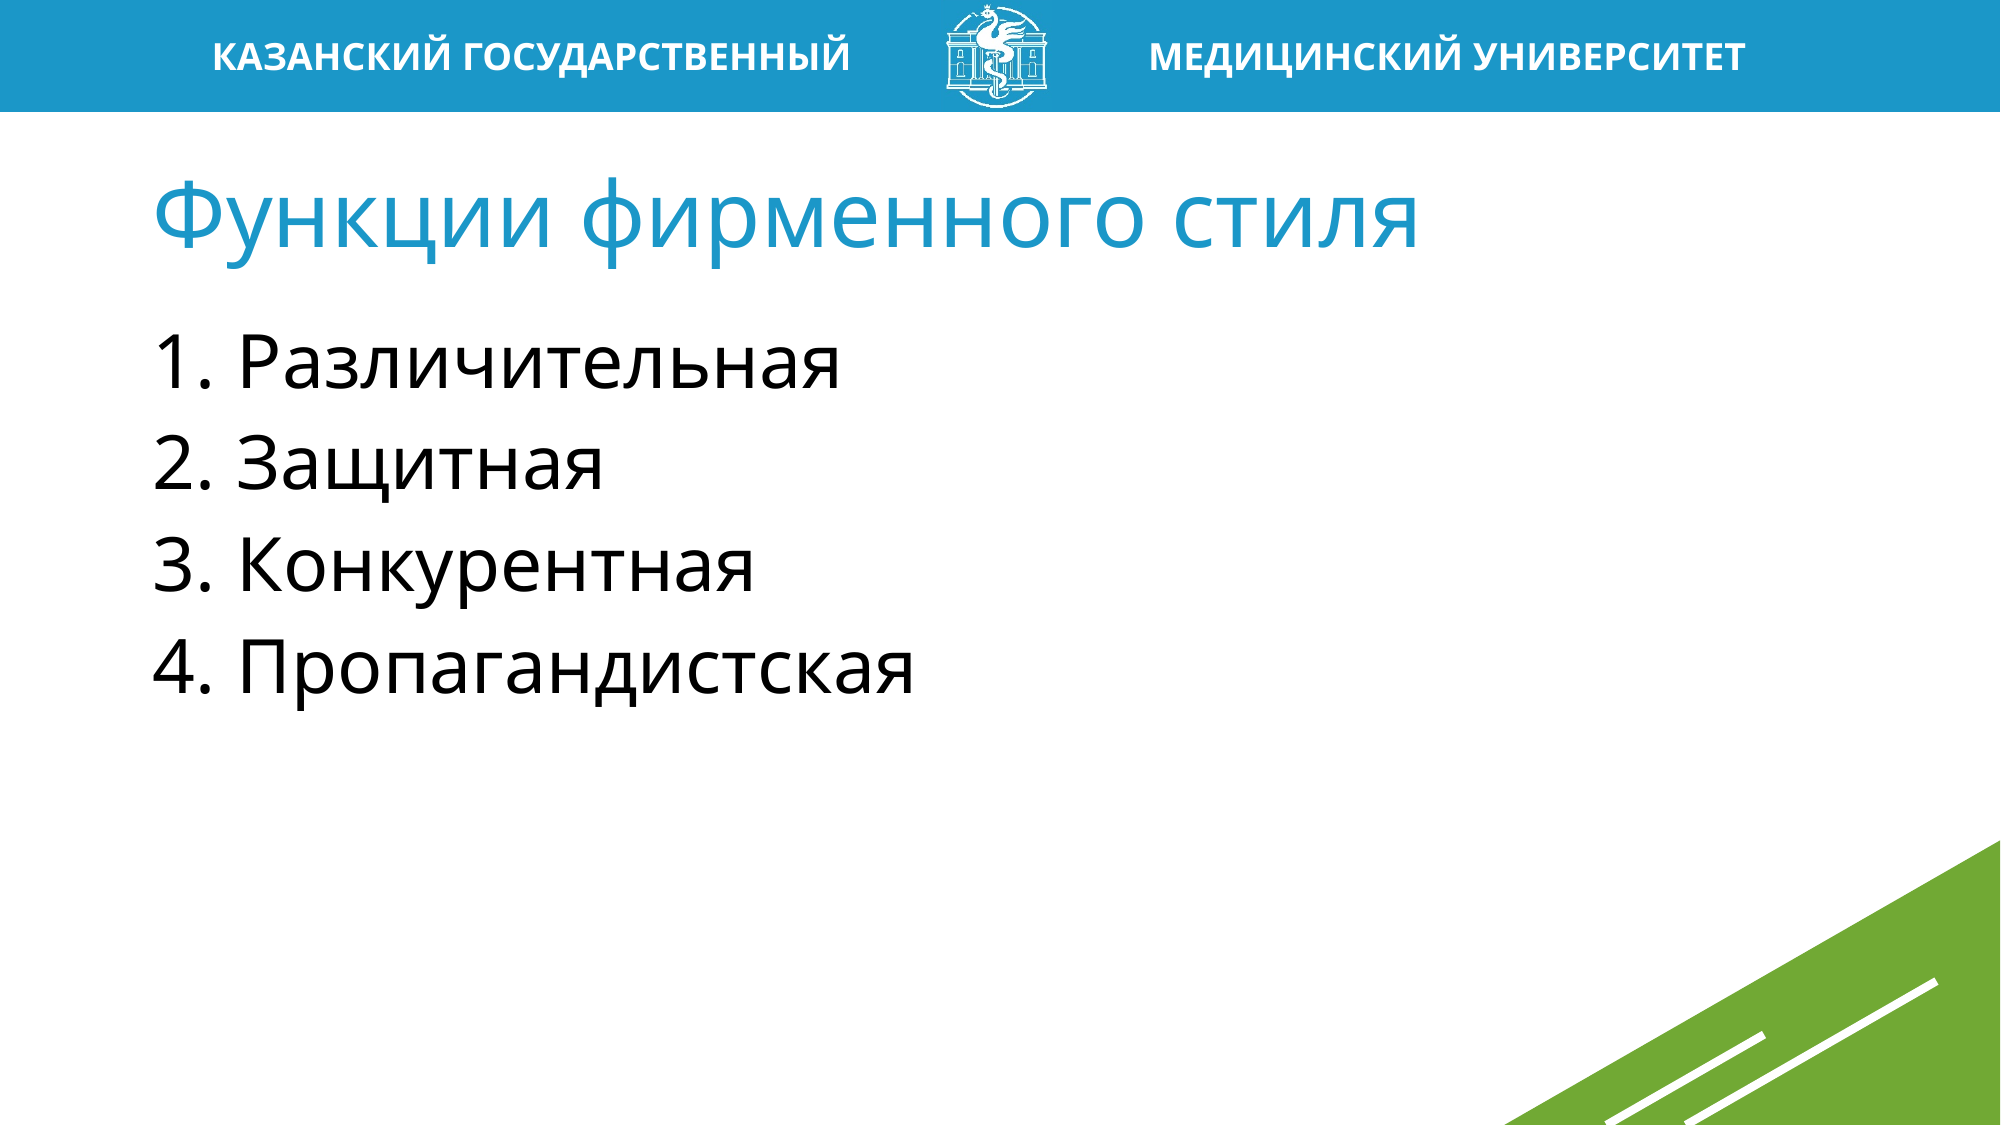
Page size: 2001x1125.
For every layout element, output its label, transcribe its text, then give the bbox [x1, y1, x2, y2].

title Функции фирменного стиля [137, 158, 1863, 278]
list Различительная Защитная Конкурентная Пропагандистcкая [137, 315, 1863, 1030]
picture [939, 0, 1052, 112]
